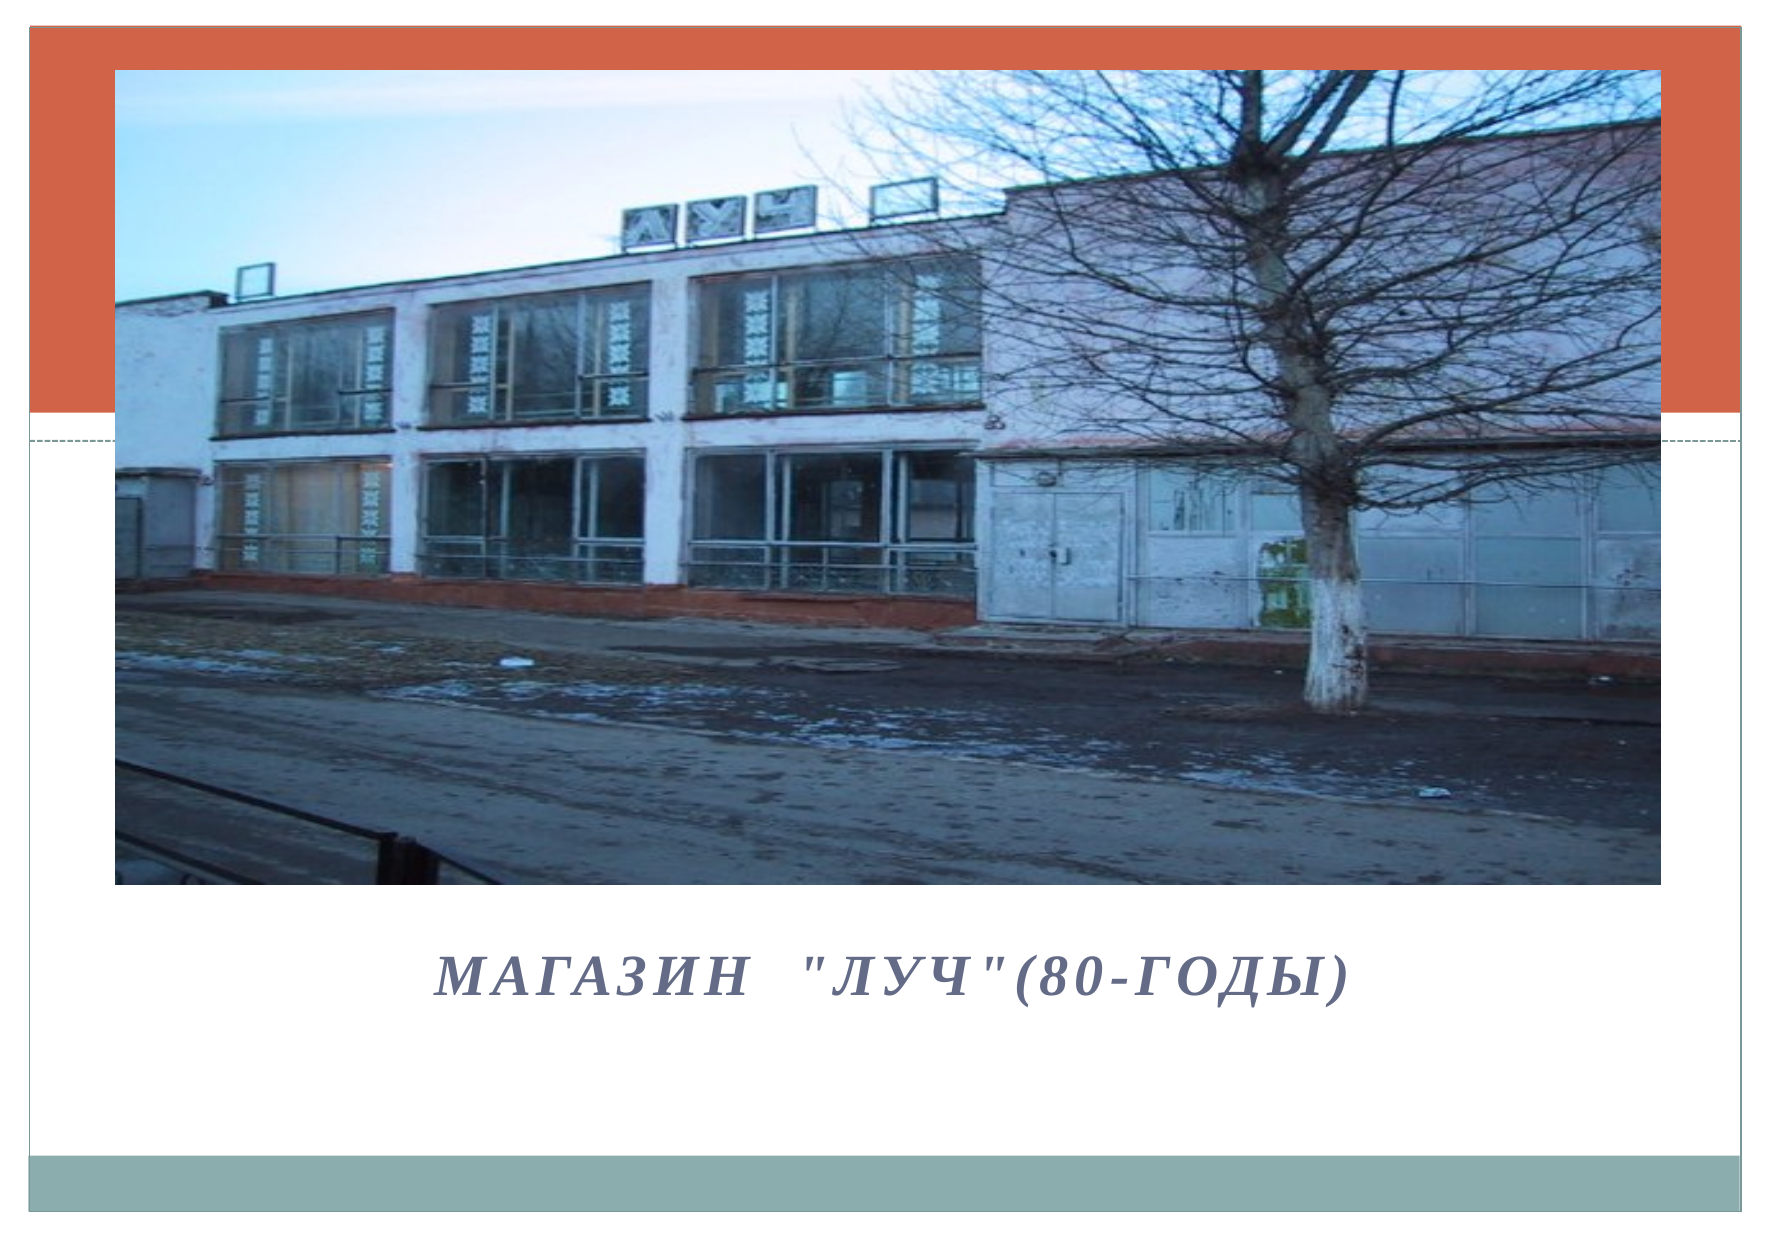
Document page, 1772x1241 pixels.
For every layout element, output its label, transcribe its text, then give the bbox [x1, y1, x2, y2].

list Магазин "Луч"(80-годы) [265, 928, 1521, 1093]
picture [115, 70, 1661, 885]
